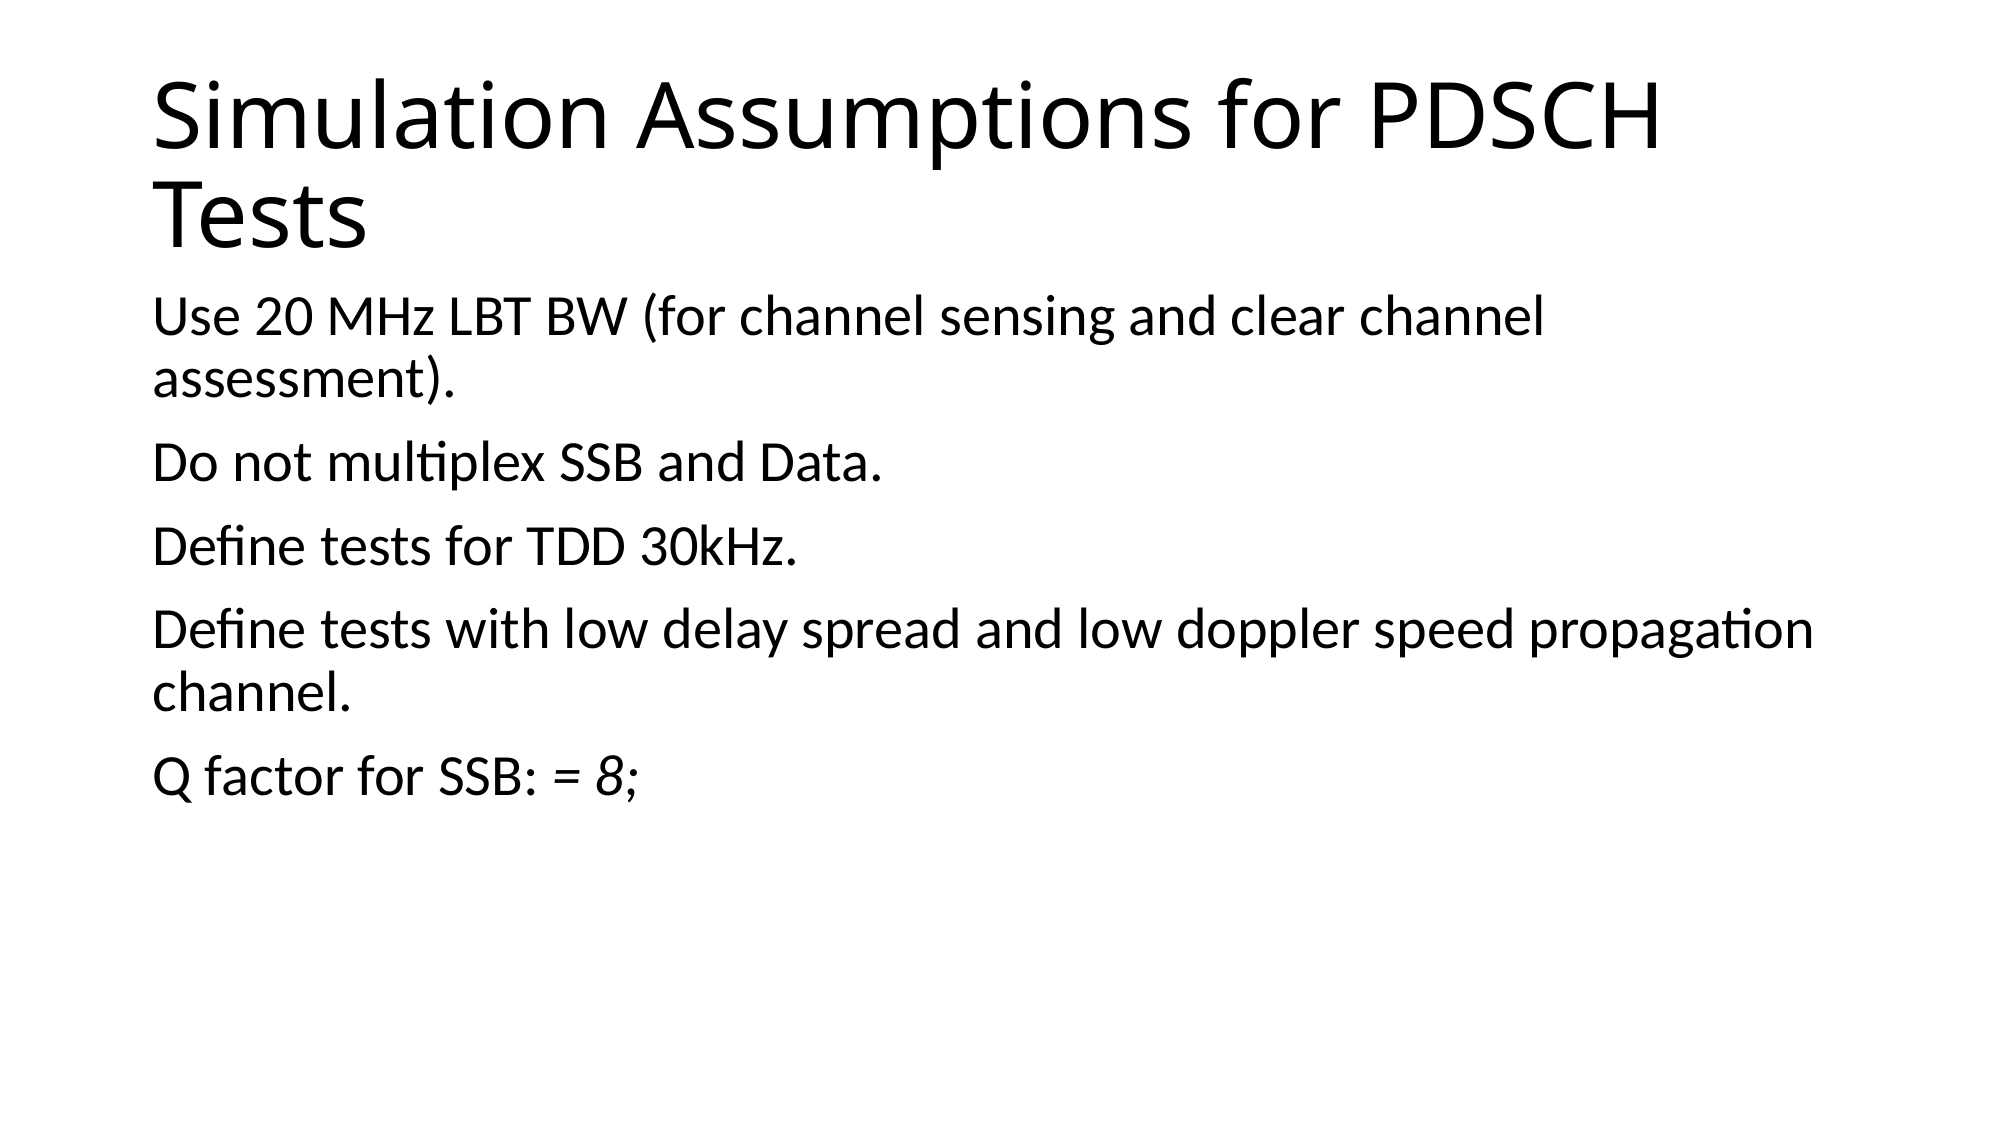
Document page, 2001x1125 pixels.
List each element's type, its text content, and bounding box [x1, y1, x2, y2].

title Simulation Assumptions for PDSCH Tests [137, 59, 1863, 278]
